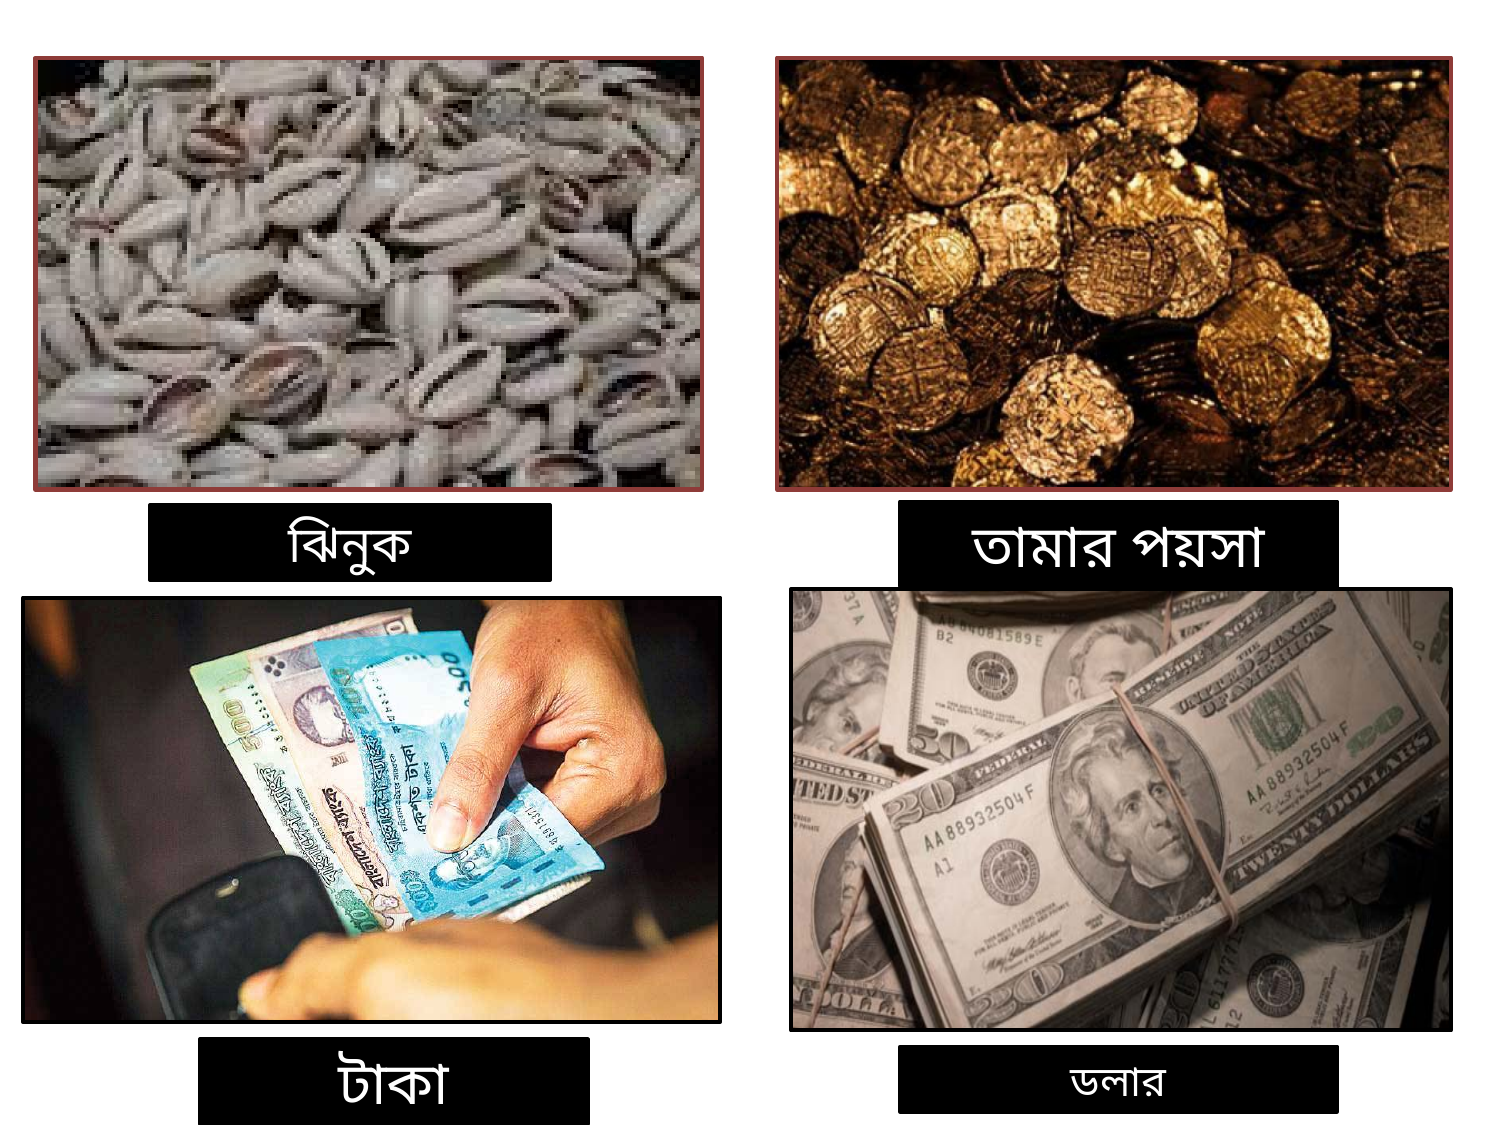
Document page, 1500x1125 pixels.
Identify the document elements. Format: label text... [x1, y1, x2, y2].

text_box টাকা [198, 1037, 590, 1125]
text_box ডলার [898, 1045, 1339, 1114]
text_box ঝিনুক [148, 503, 552, 582]
picture [792, 590, 1450, 1029]
picture [779, 59, 1450, 488]
picture [37, 59, 701, 488]
text_box তামার পয়সা [898, 500, 1339, 588]
picture [24, 599, 719, 1020]
